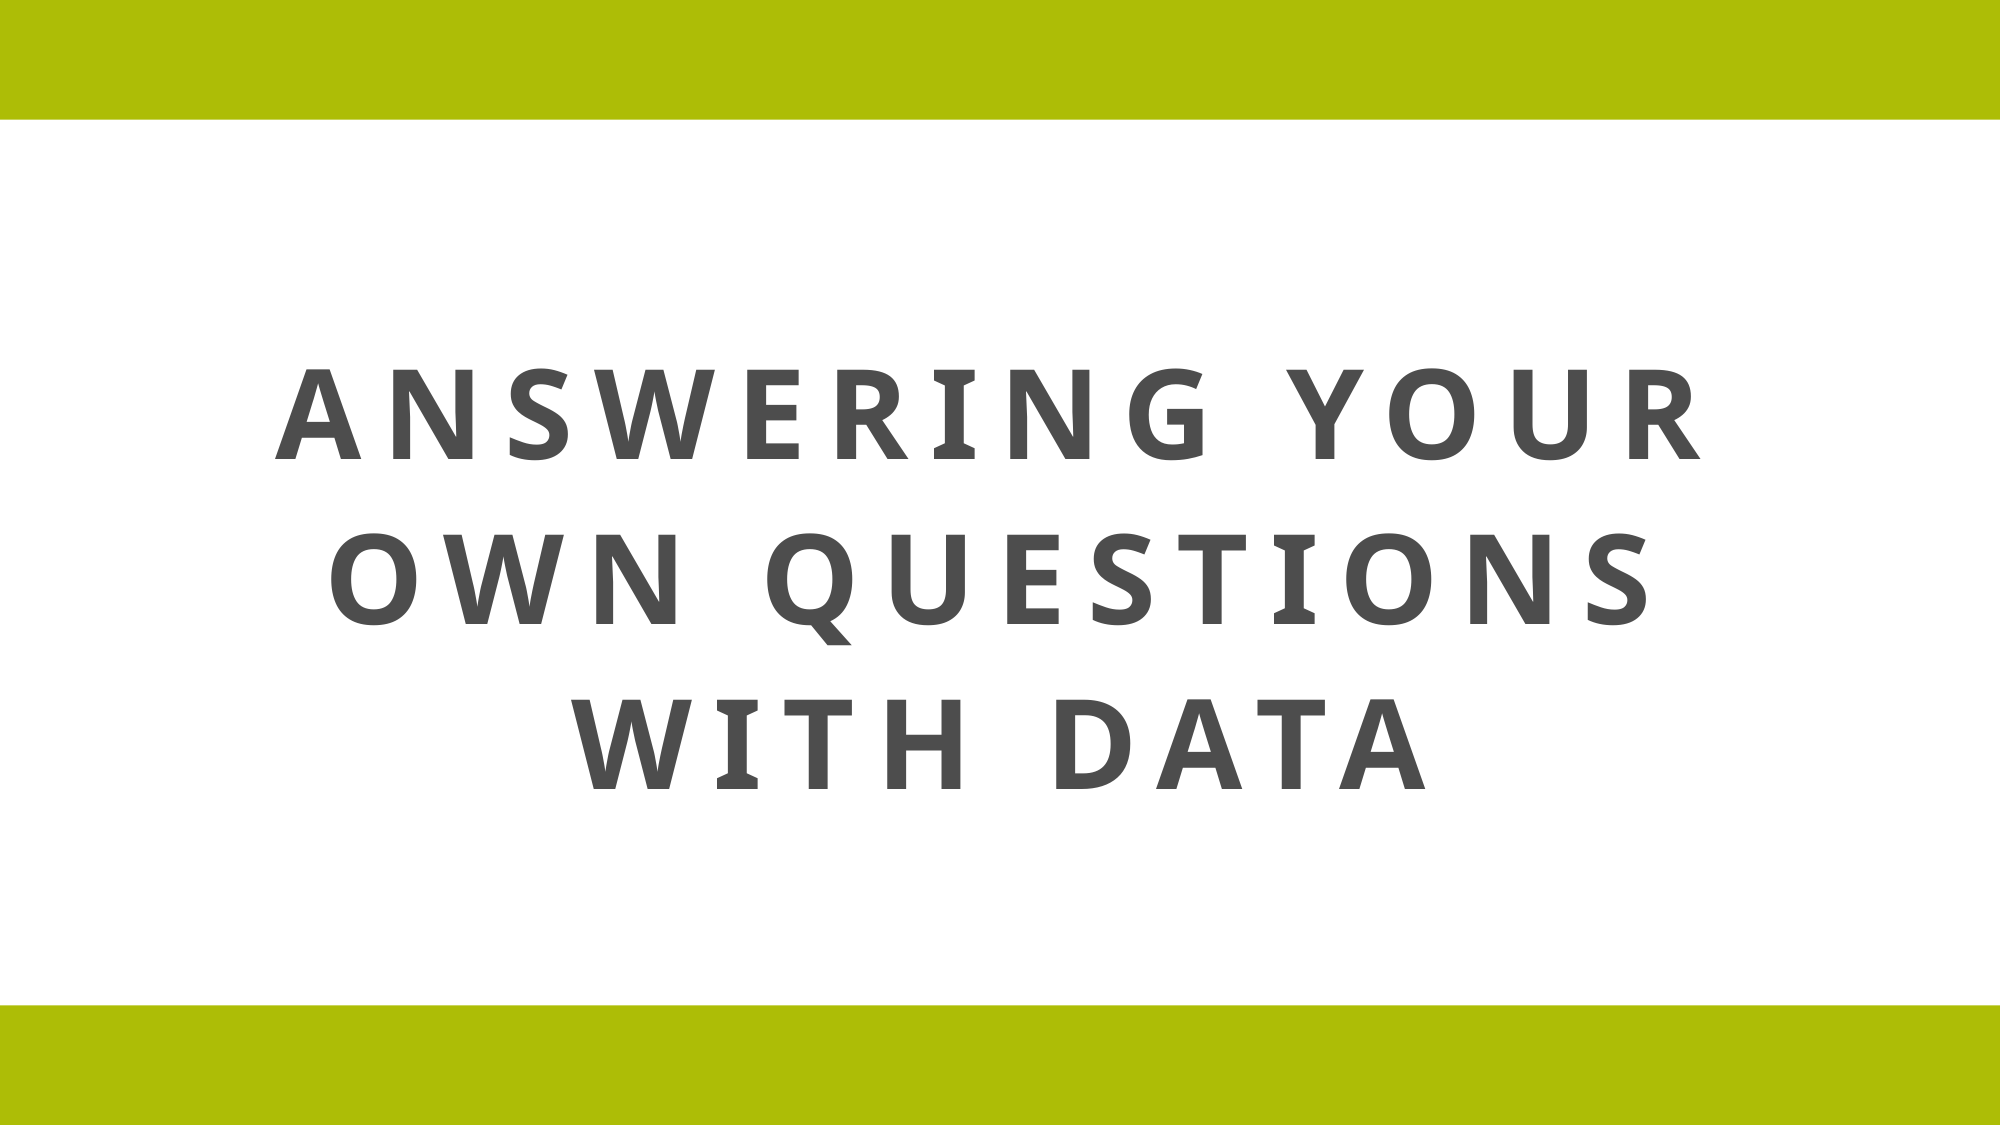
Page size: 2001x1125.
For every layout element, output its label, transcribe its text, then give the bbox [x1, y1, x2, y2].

text_box [0, 1004, 2000, 1125]
title ANSWERING YOUR OWN QUESTIONS WITH DATA [136, 212, 1862, 822]
text_box [0, 0, 2000, 121]
